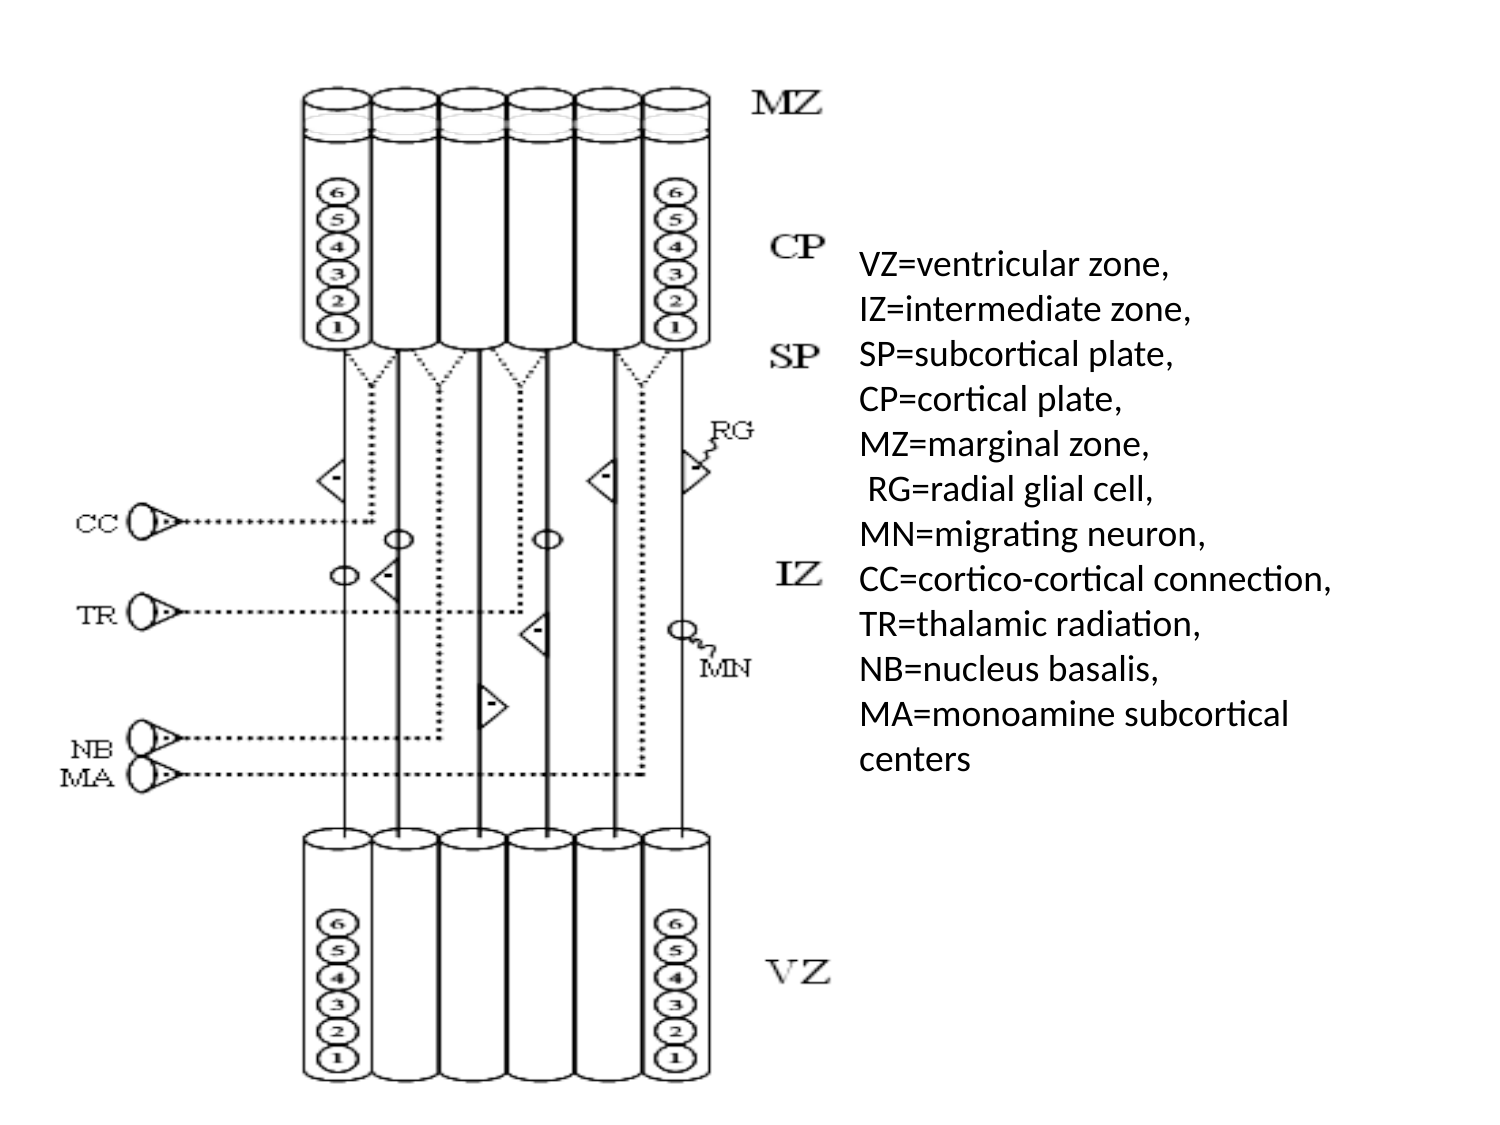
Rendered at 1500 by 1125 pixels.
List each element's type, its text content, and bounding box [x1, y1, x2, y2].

text_box VZ=ventricular zone, IZ=intermediate zone, SP=subcortical plate, CP=cortical plate, MZ=marginal zone, RG=radial glial cell, MN=migrating neuron, CC=cortico-cortical connection, TR=thalamic radiation, NB=nucleus basalis, MA=monoamine subcortical centers [849, 231, 1425, 832]
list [52, 66, 845, 1088]
